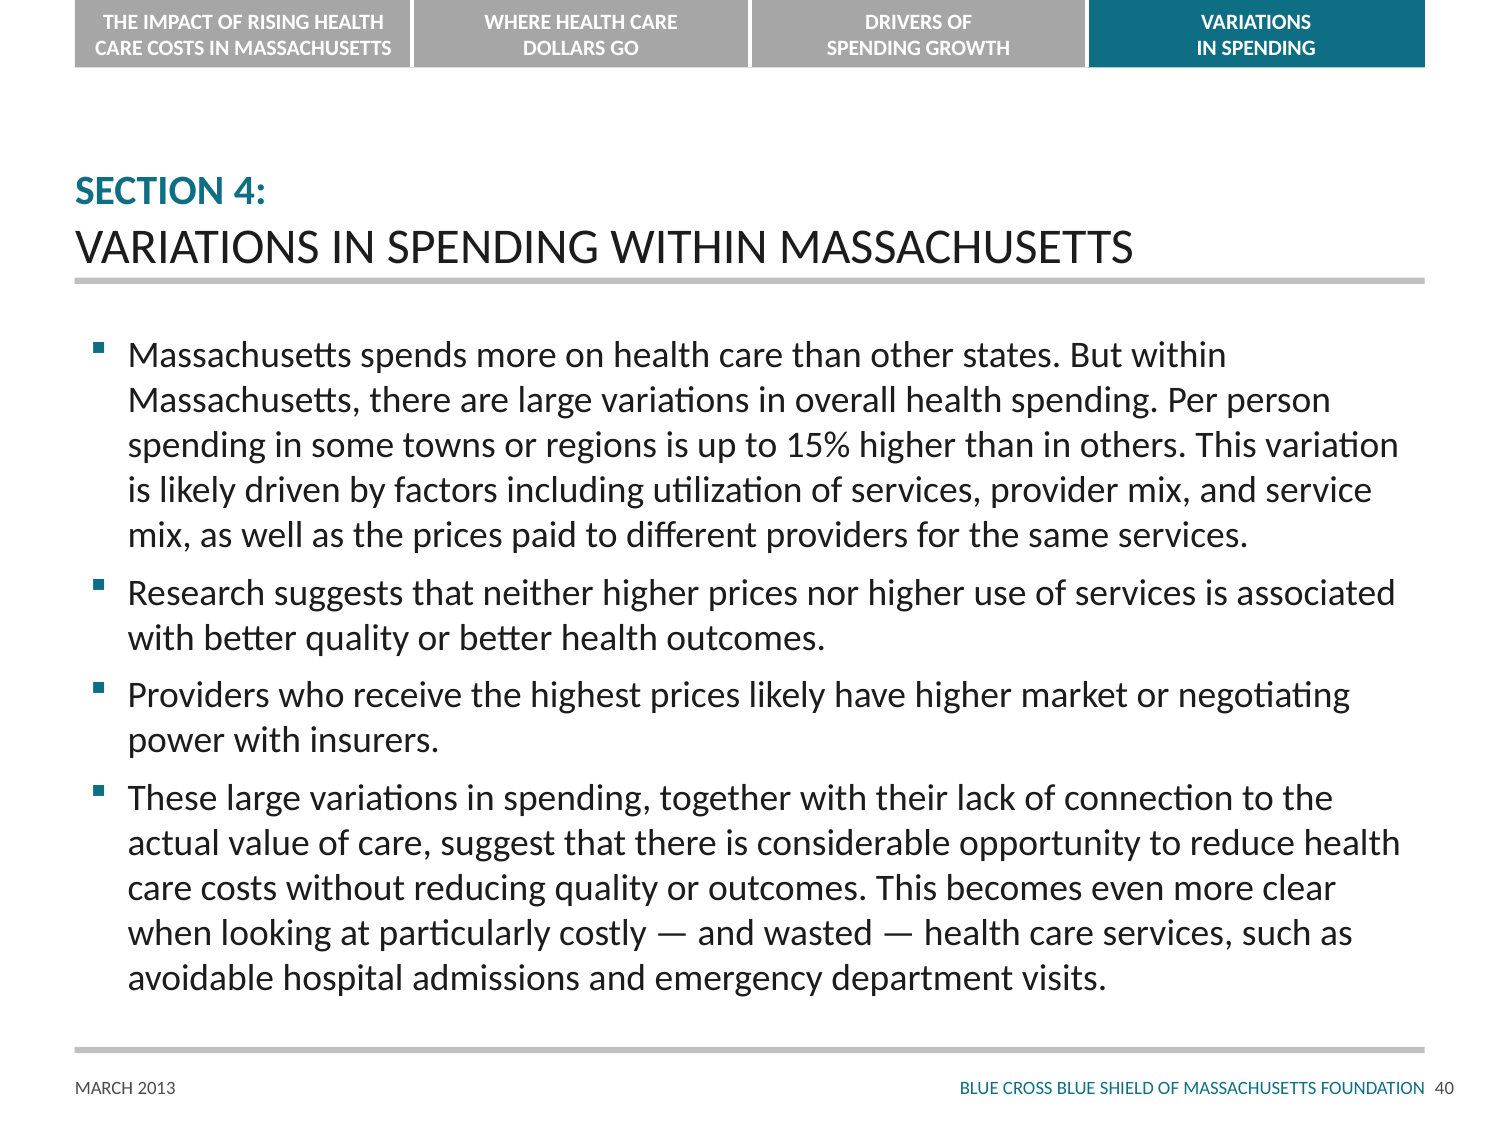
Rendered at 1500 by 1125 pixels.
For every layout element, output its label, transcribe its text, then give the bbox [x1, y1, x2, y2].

slide_number 39 [1434, 1075, 1500, 1125]
list Massachusetts spends more on health care than other states. But within Massachusetts, there are large variations in overall health spending. Per person spending in some towns or regions is up to 15% higher than in others. This variation is likely driven by factors including utilization of services, provider mix, and service mix, as well as the prices paid to different providers for the same services. Research suggests that neither higher prices nor higher use of services is associated with better quality or better health outcomes. Providers who receive the highest prices likely have higher market or negotiating power with insurers. These large variations in spending, together with their lack of connection to the actual value of care, suggest that there is considerable opportunity to reduce health care costs without reducing quality or outcomes. This becomes even more clear when looking at particularly costly — and wasted — health care services, such as avoidable hospital admissions and emergency department visits. [74, 322, 1426, 975]
title SECTION 4: VARIATIONS IN SPENDING WITHIN MASSACHUSETTS [74, 149, 1426, 281]
